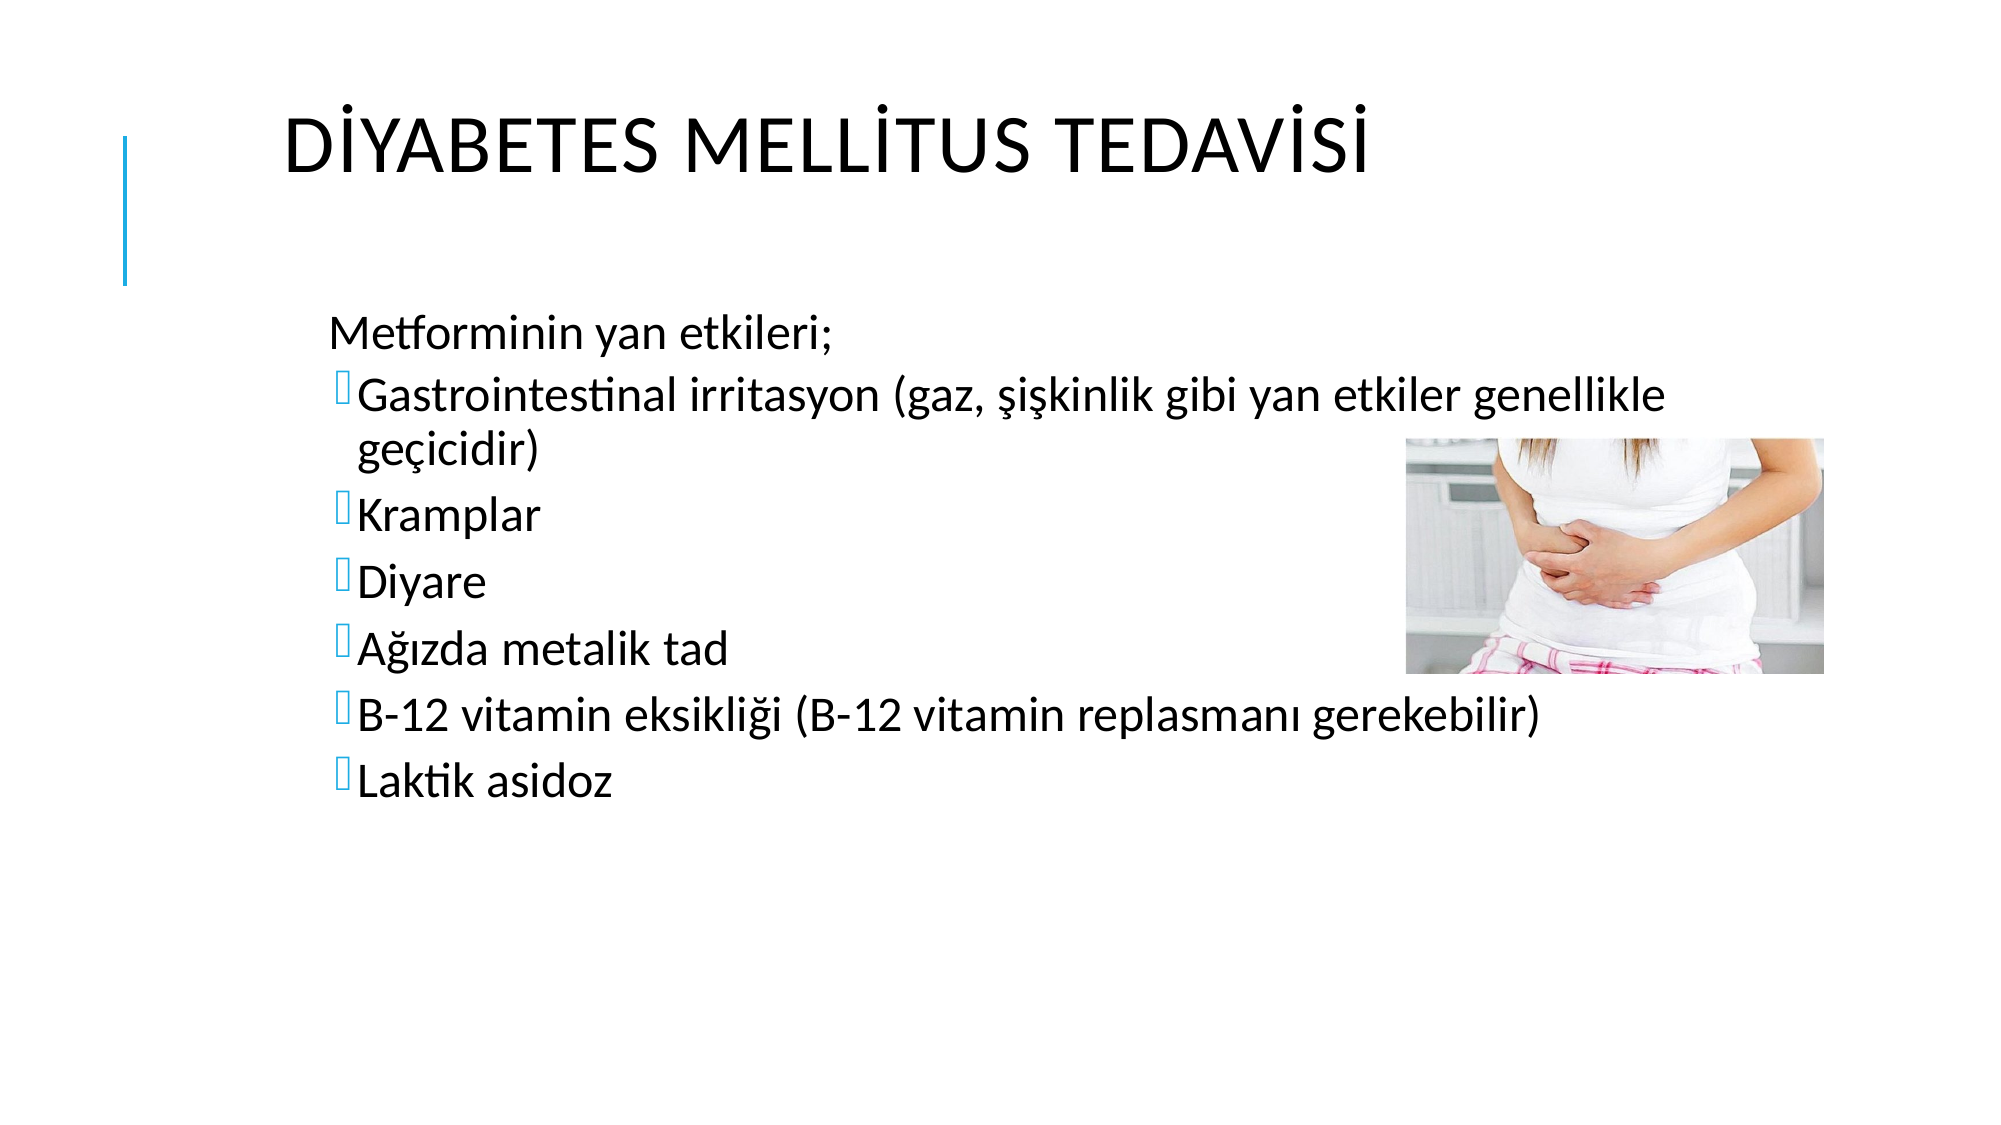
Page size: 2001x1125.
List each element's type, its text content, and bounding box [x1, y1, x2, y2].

picture [1404, 437, 1824, 674]
list Metforminin yan etkileri; Gastrointestinal irritasyon (gaz, şişkinlik gibi yan etkiler genellikle geçicidir) Kramplar Diyare Ağızda metalik tad B-12 vitamin eksikliği (B-12 vitamin replasmanı gerekebilir) Laktik asidoz [306, 298, 1768, 894]
title Diyabetes Mellitus Tedavisi [269, 43, 1731, 254]
